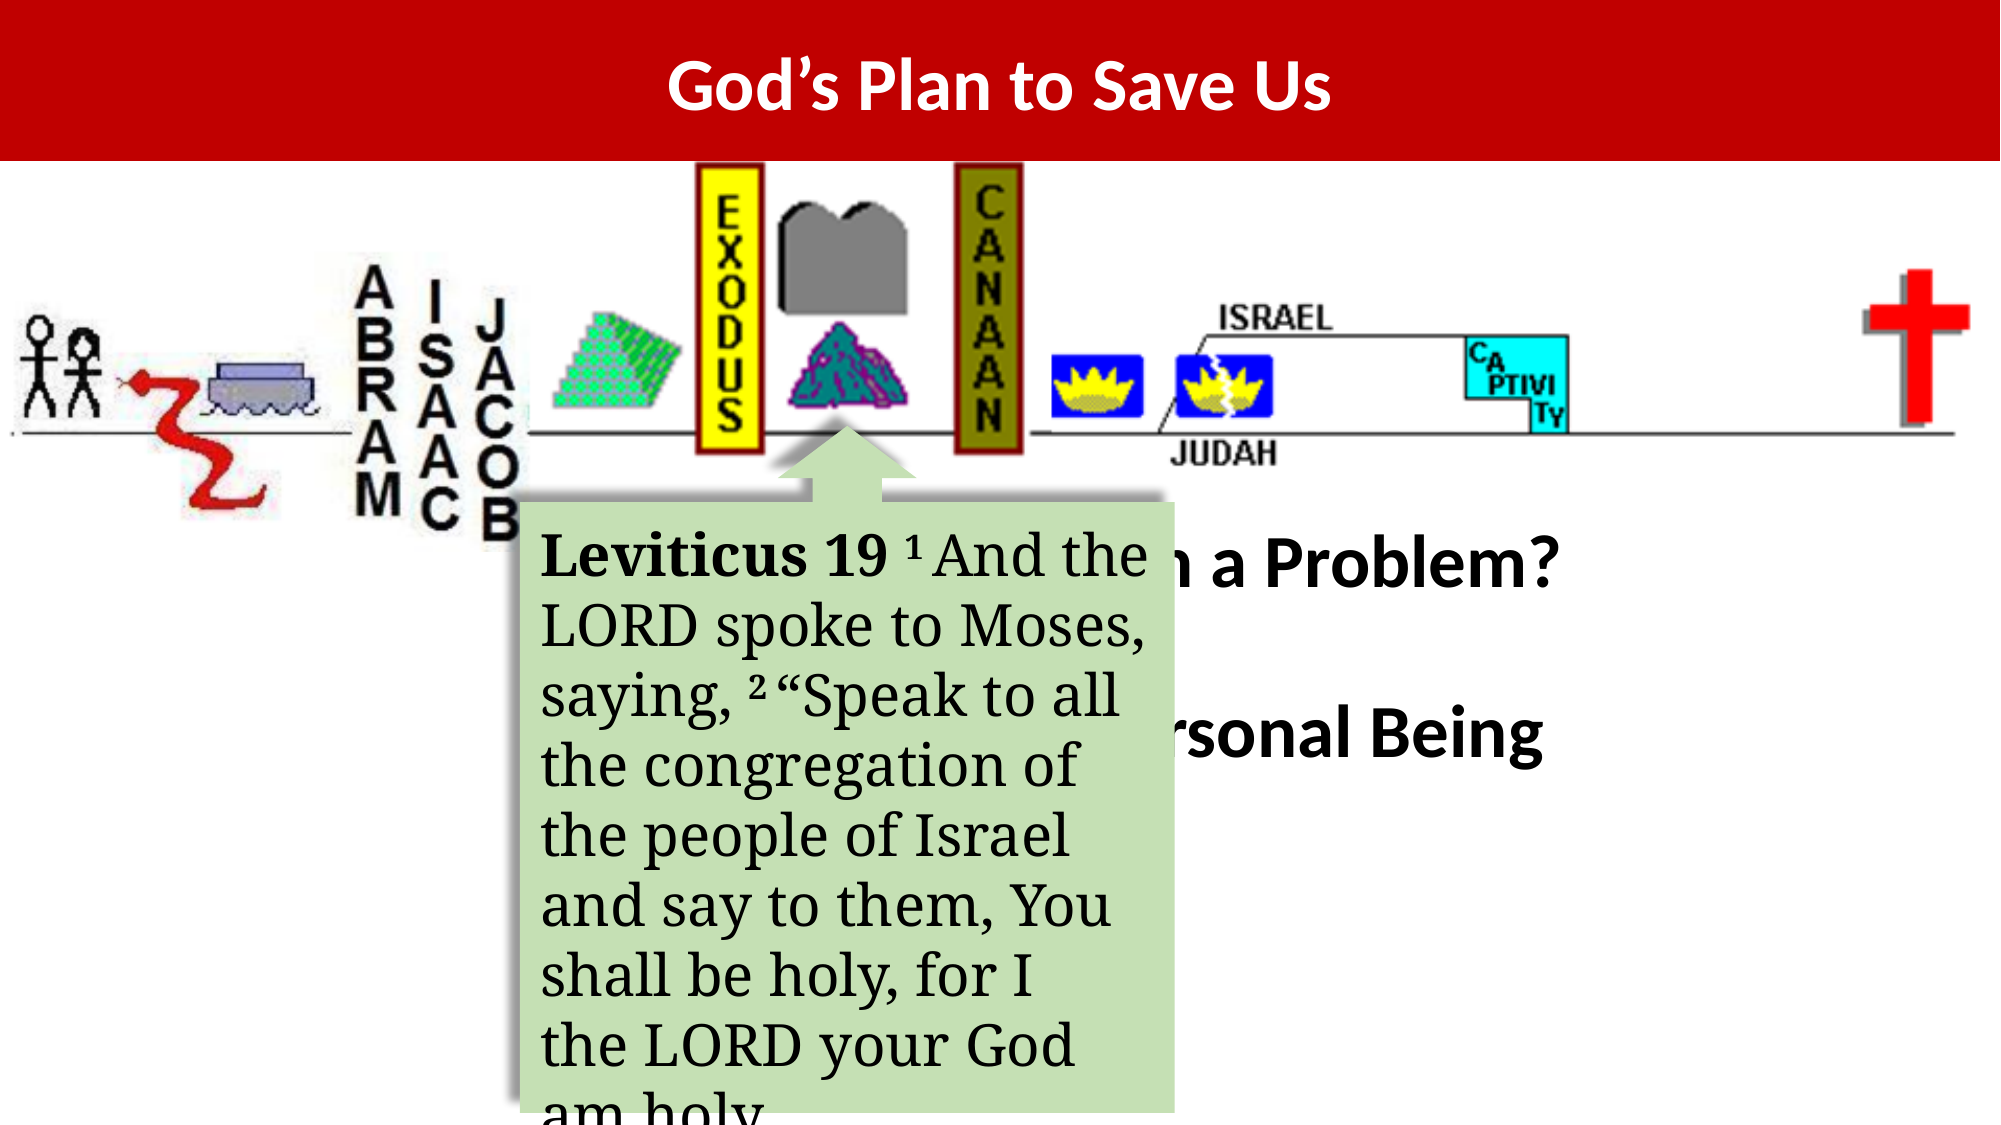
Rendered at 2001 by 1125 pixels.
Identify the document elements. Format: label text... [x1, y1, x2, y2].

text_box [518, 552, 525, 1114]
picture [2, 146, 2000, 552]
text_box Leviticus 19 1 And the Lord spoke to Moses, saying, 2 “Speak to all the congregation of the people of Israel and say to them, You shall be holy, for I the Lord your God am holy. [525, 552, 1173, 1125]
text_box Why is Separation a Problem? God is a Personal Being [1176, 552, 1971, 781]
text_box God’s Plan to Save Us [0, 0, 2000, 162]
